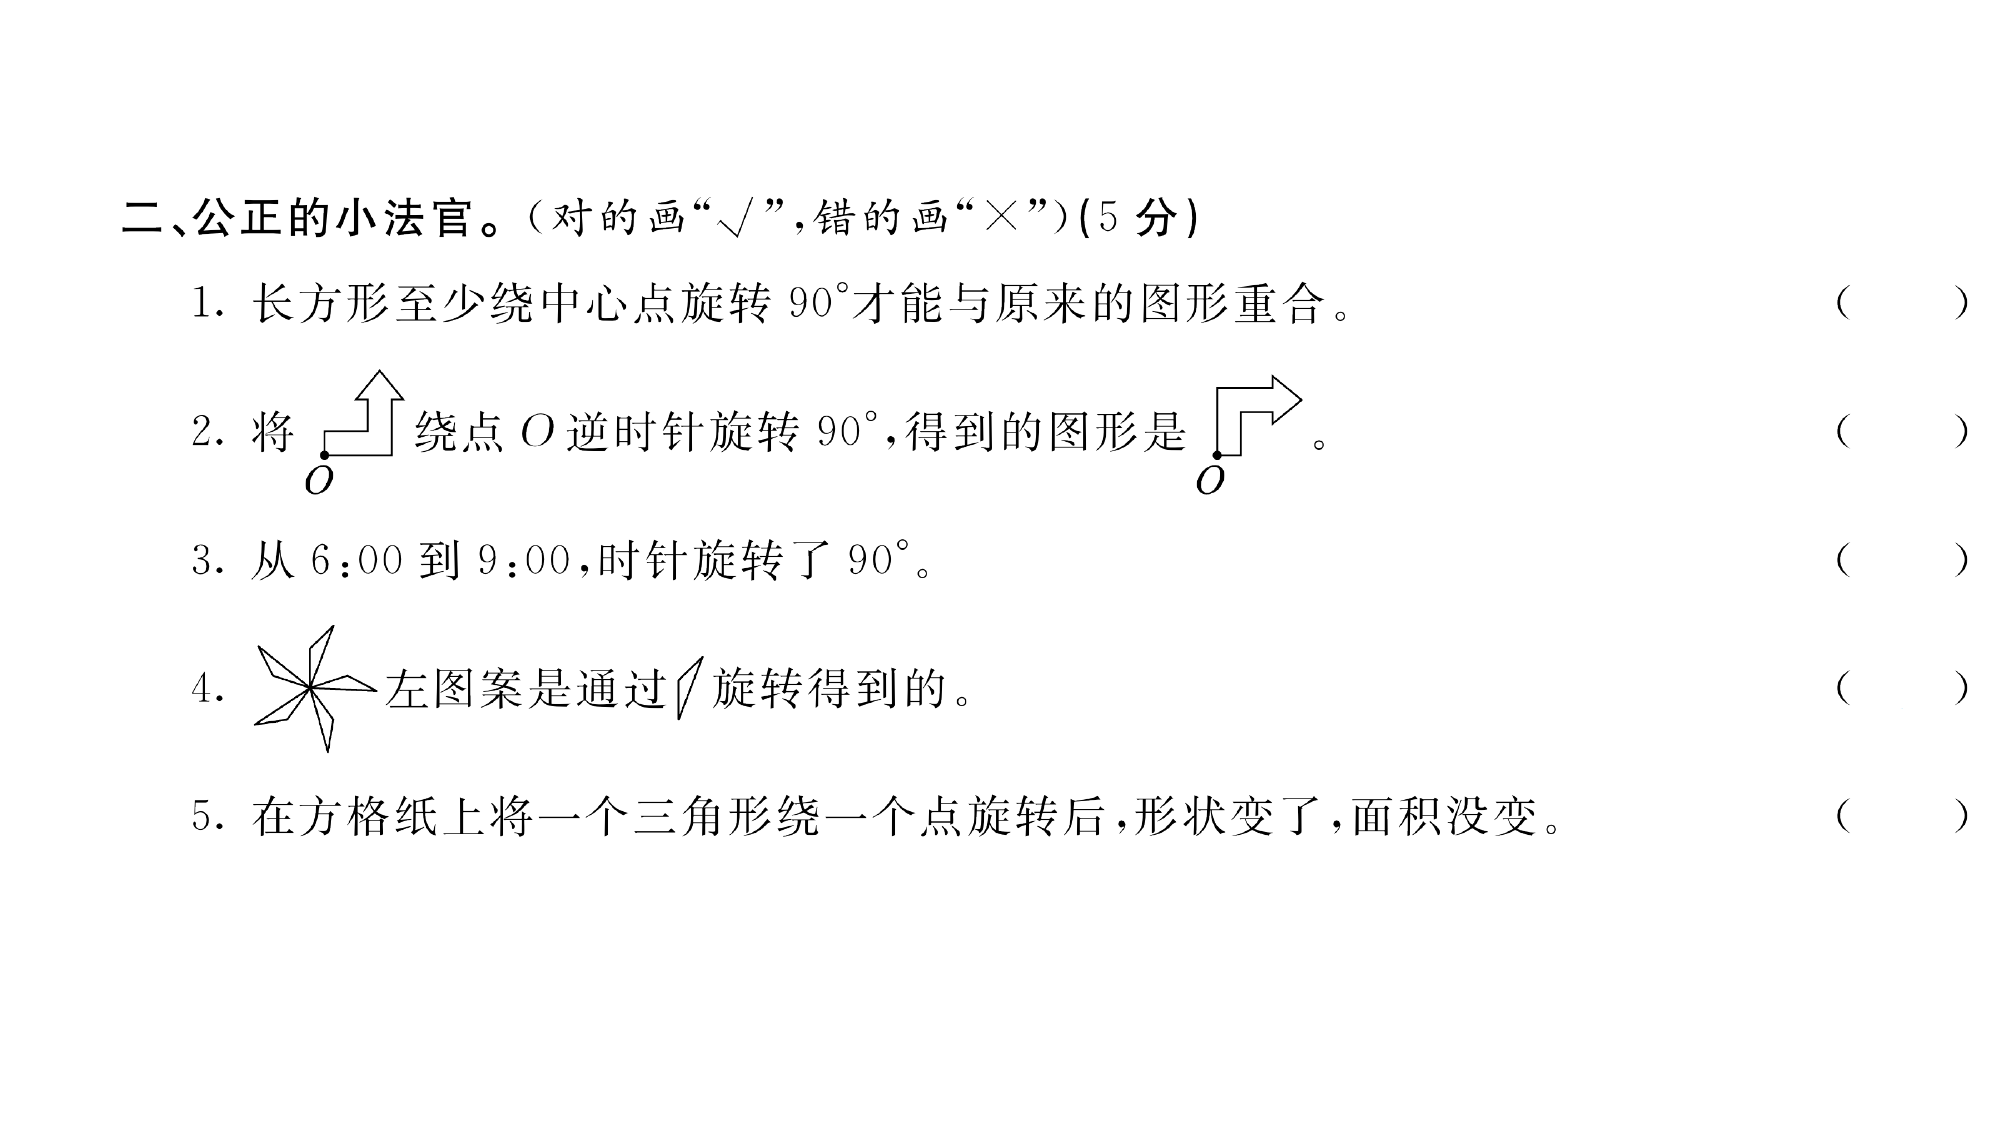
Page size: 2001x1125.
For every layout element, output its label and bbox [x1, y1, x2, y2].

picture [118, 177, 2000, 851]
